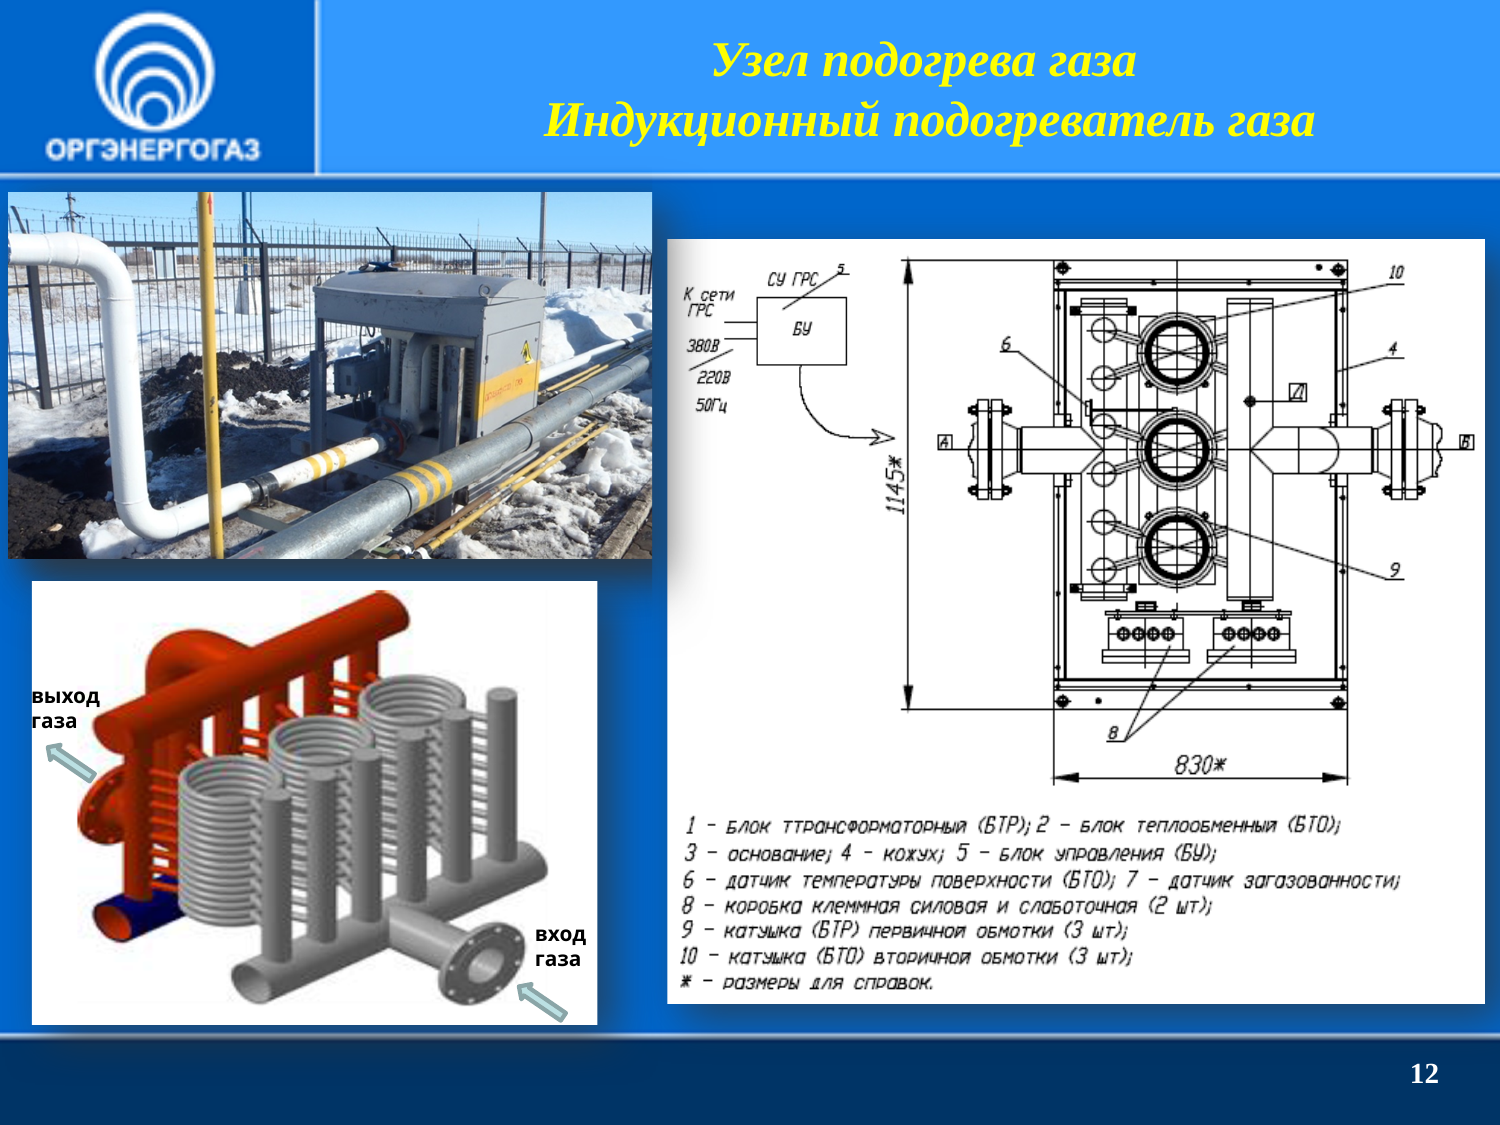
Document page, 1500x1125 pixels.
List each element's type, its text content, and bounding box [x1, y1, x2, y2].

text_box выход газа [16, 675, 26, 741]
text_box Узел подогрева газа Индукционный подогреватель газа [374, 19, 1485, 154]
text_box вход газа [602, 913, 609, 978]
slide_number 12 [1364, 1052, 1455, 1103]
picture [0, 0, 1500, 1125]
